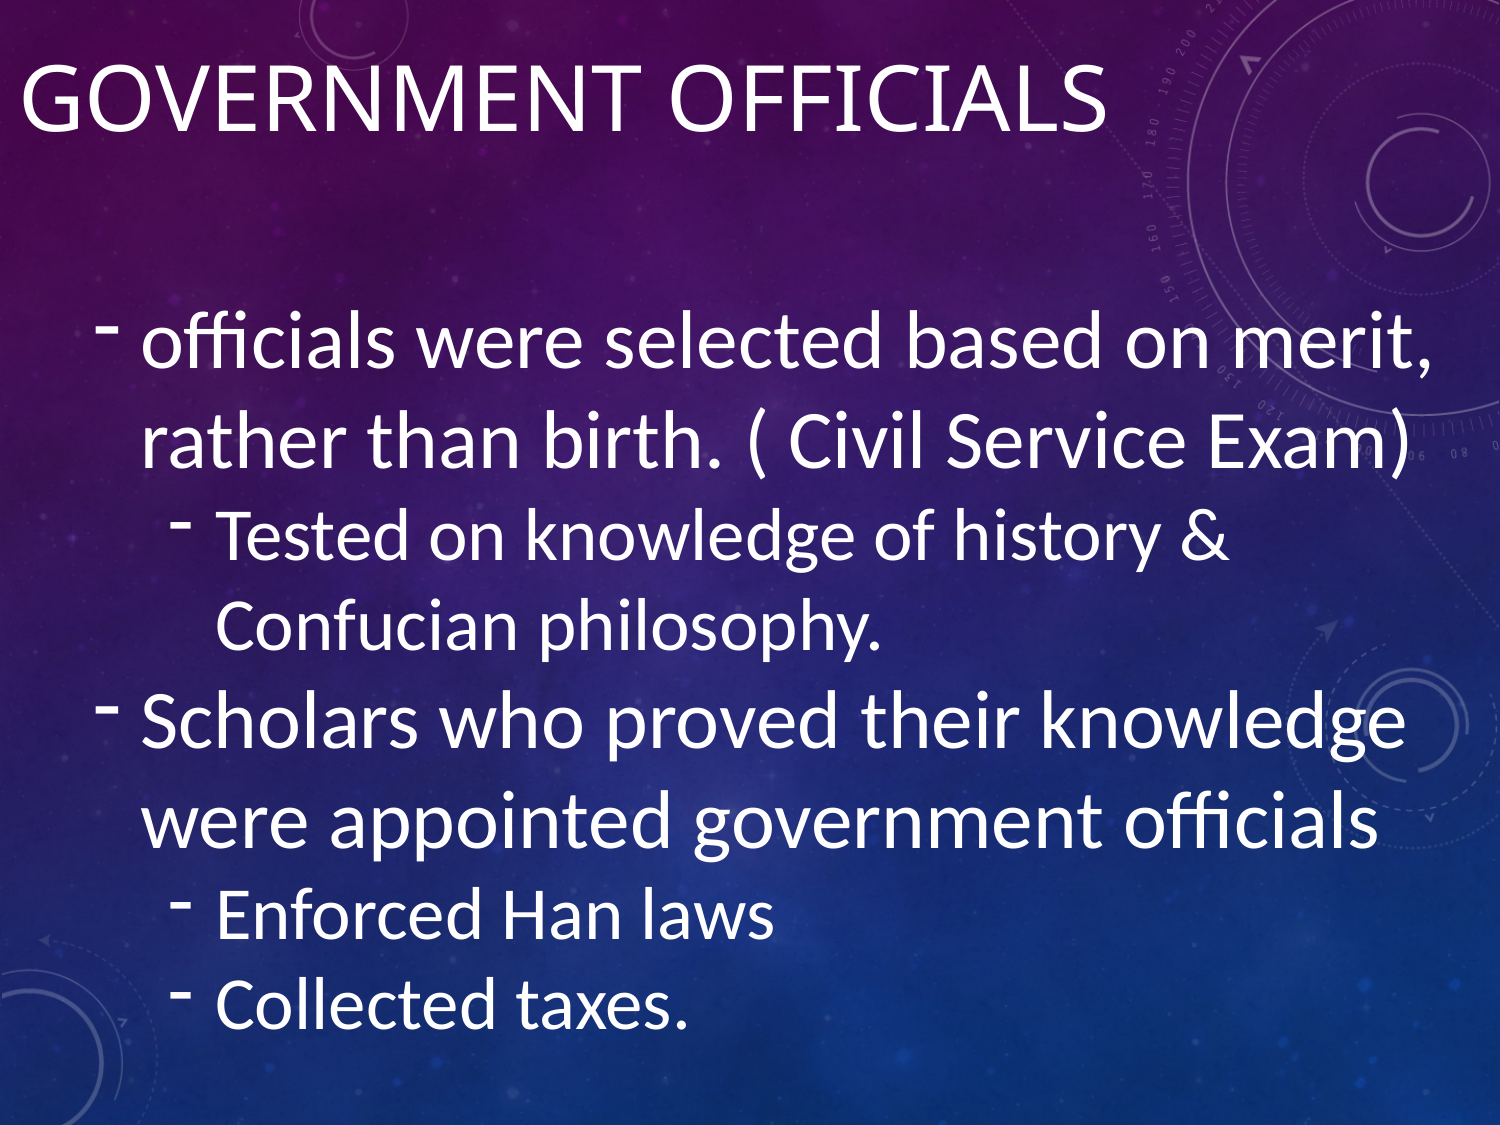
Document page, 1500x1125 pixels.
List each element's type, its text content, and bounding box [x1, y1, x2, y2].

picture [0, 0, 1500, 1125]
title Government Officials [3, 0, 1279, 214]
list officials were selected based on merit, rather than birth. ( Civil Service Exam) Tested on knowledge of history & Confucian philosophy. Scholars who proved their knowledge were appointed government officials Enforced Han laws Collected taxes. [3, 275, 1500, 1125]
